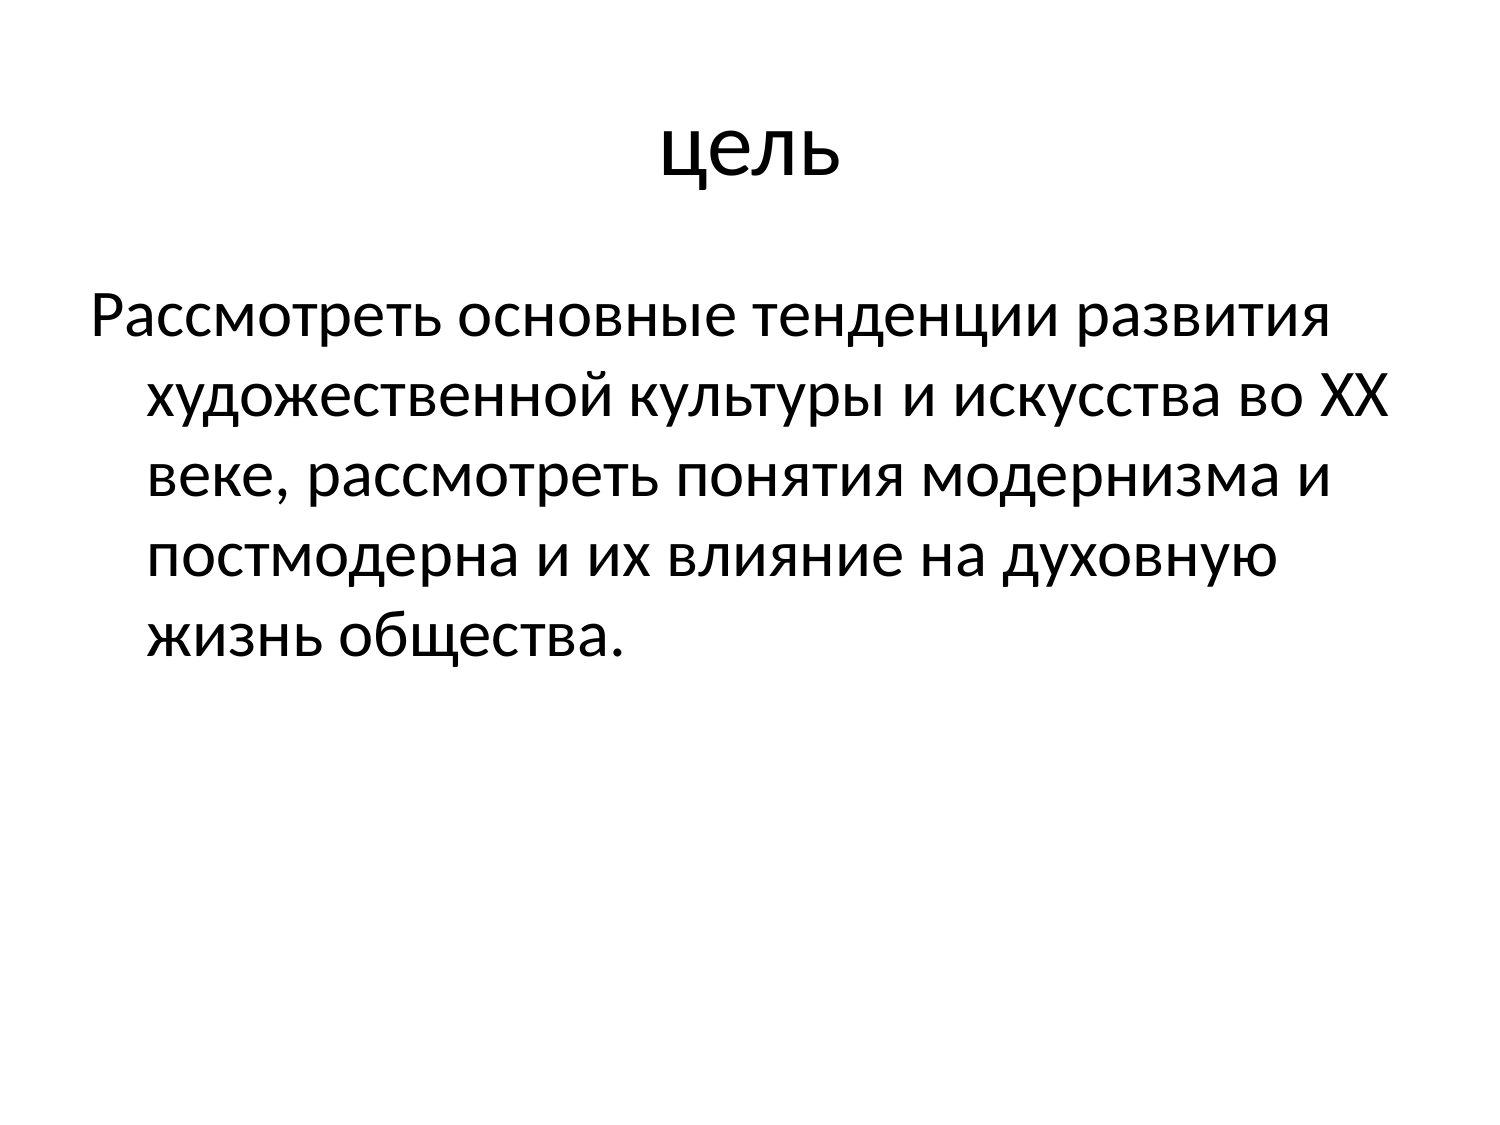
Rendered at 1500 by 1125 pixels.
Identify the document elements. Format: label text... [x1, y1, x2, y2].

title цель [75, 45, 1425, 233]
list Рассмотреть основные тенденции развития художественной культуры и искусства во ХХ веке, рассмотреть понятия модернизма и постмодерна и их влияние на духовную жизнь общества. [75, 262, 1425, 1005]
